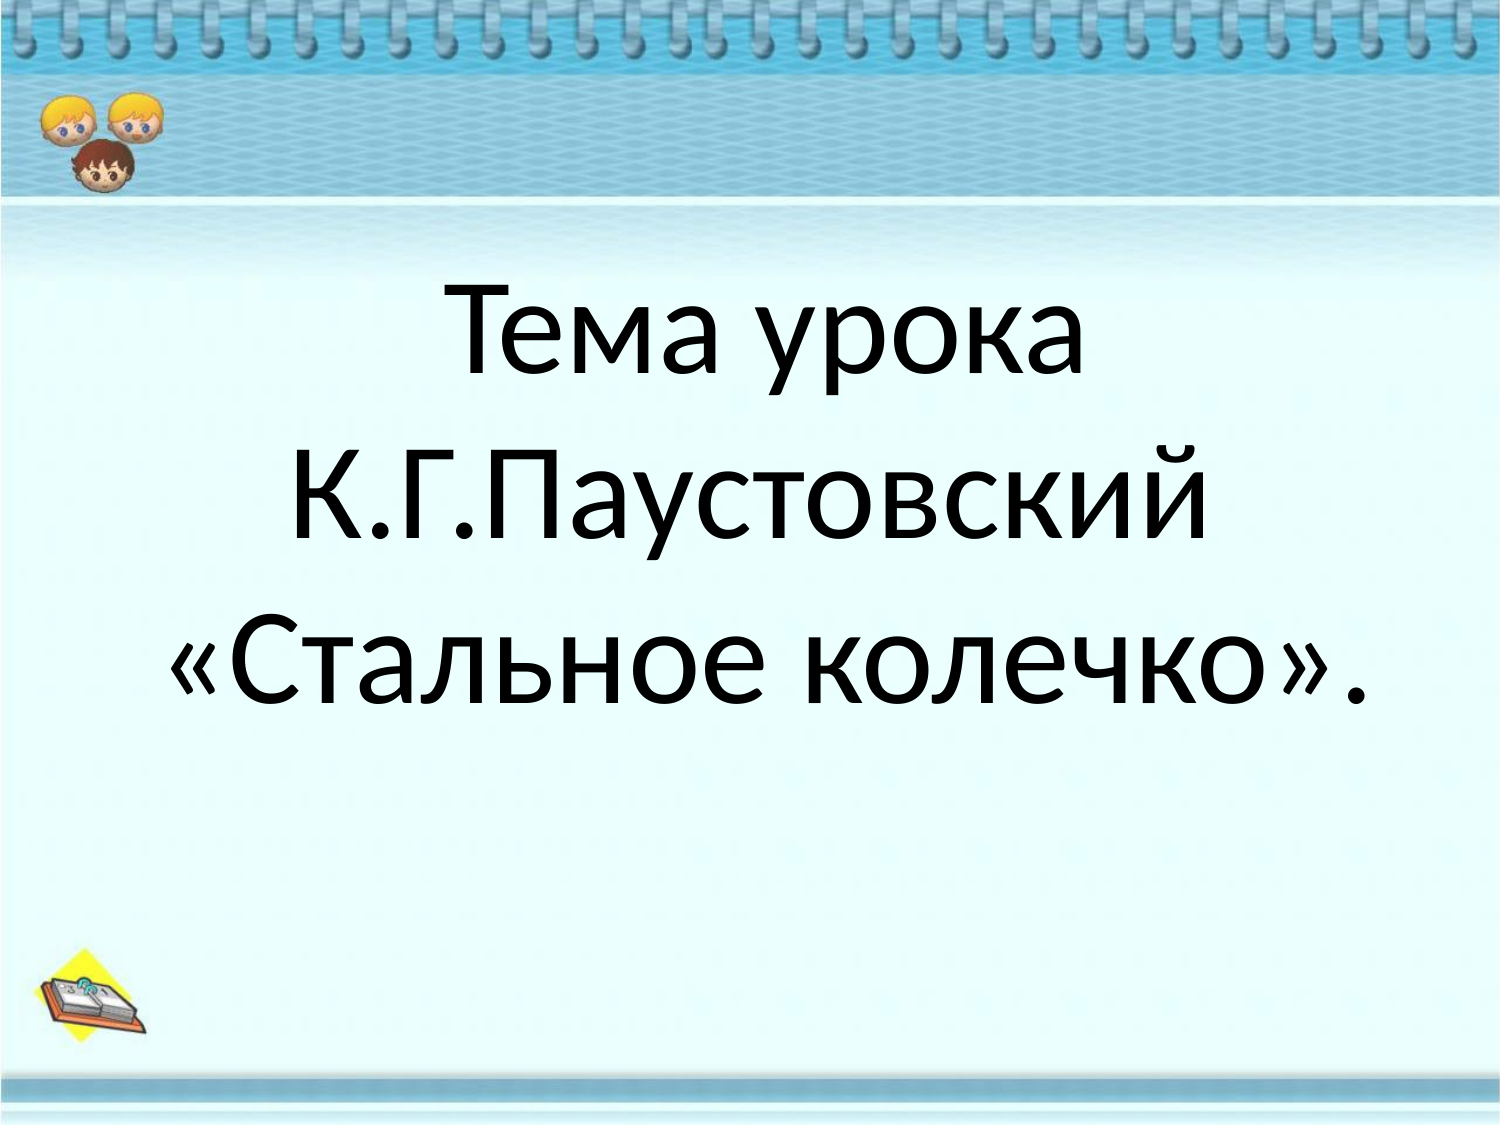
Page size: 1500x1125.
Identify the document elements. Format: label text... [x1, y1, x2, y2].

title Тема урока К.Г.Паустовский «Стальное колечко». [128, 445, 1405, 687]
